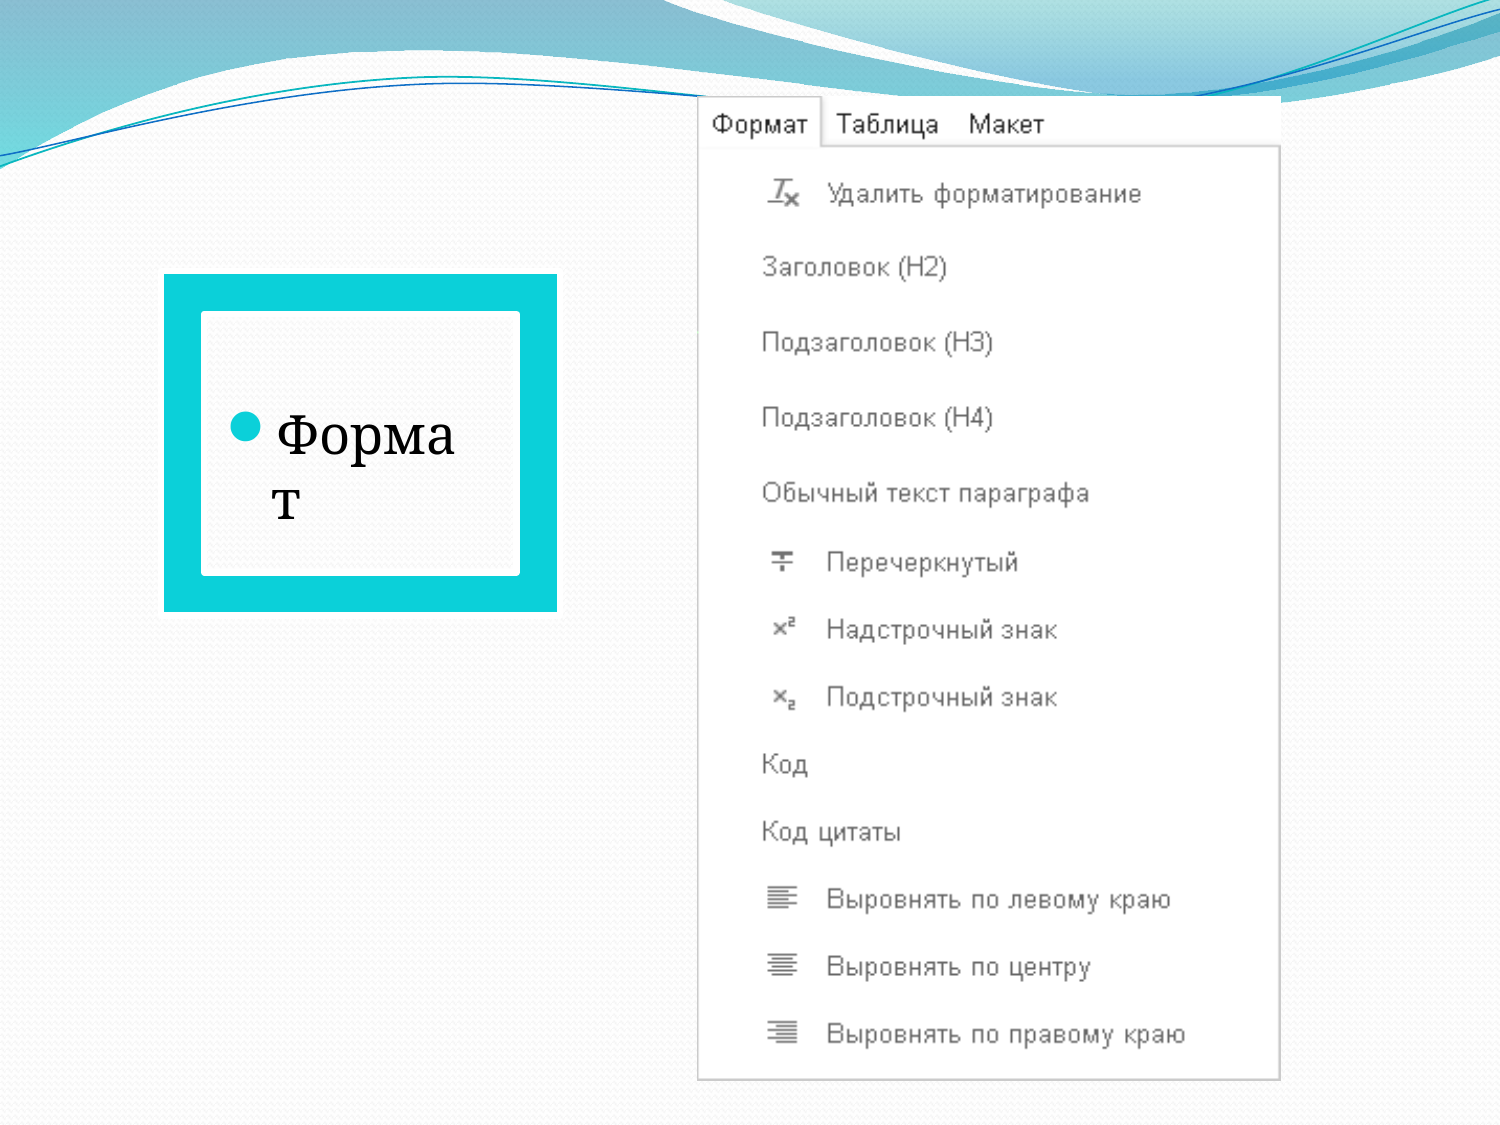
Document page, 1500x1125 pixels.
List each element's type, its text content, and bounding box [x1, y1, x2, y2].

text_box [158, 268, 563, 619]
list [696, 96, 1281, 1081]
list Формат [214, 393, 495, 515]
